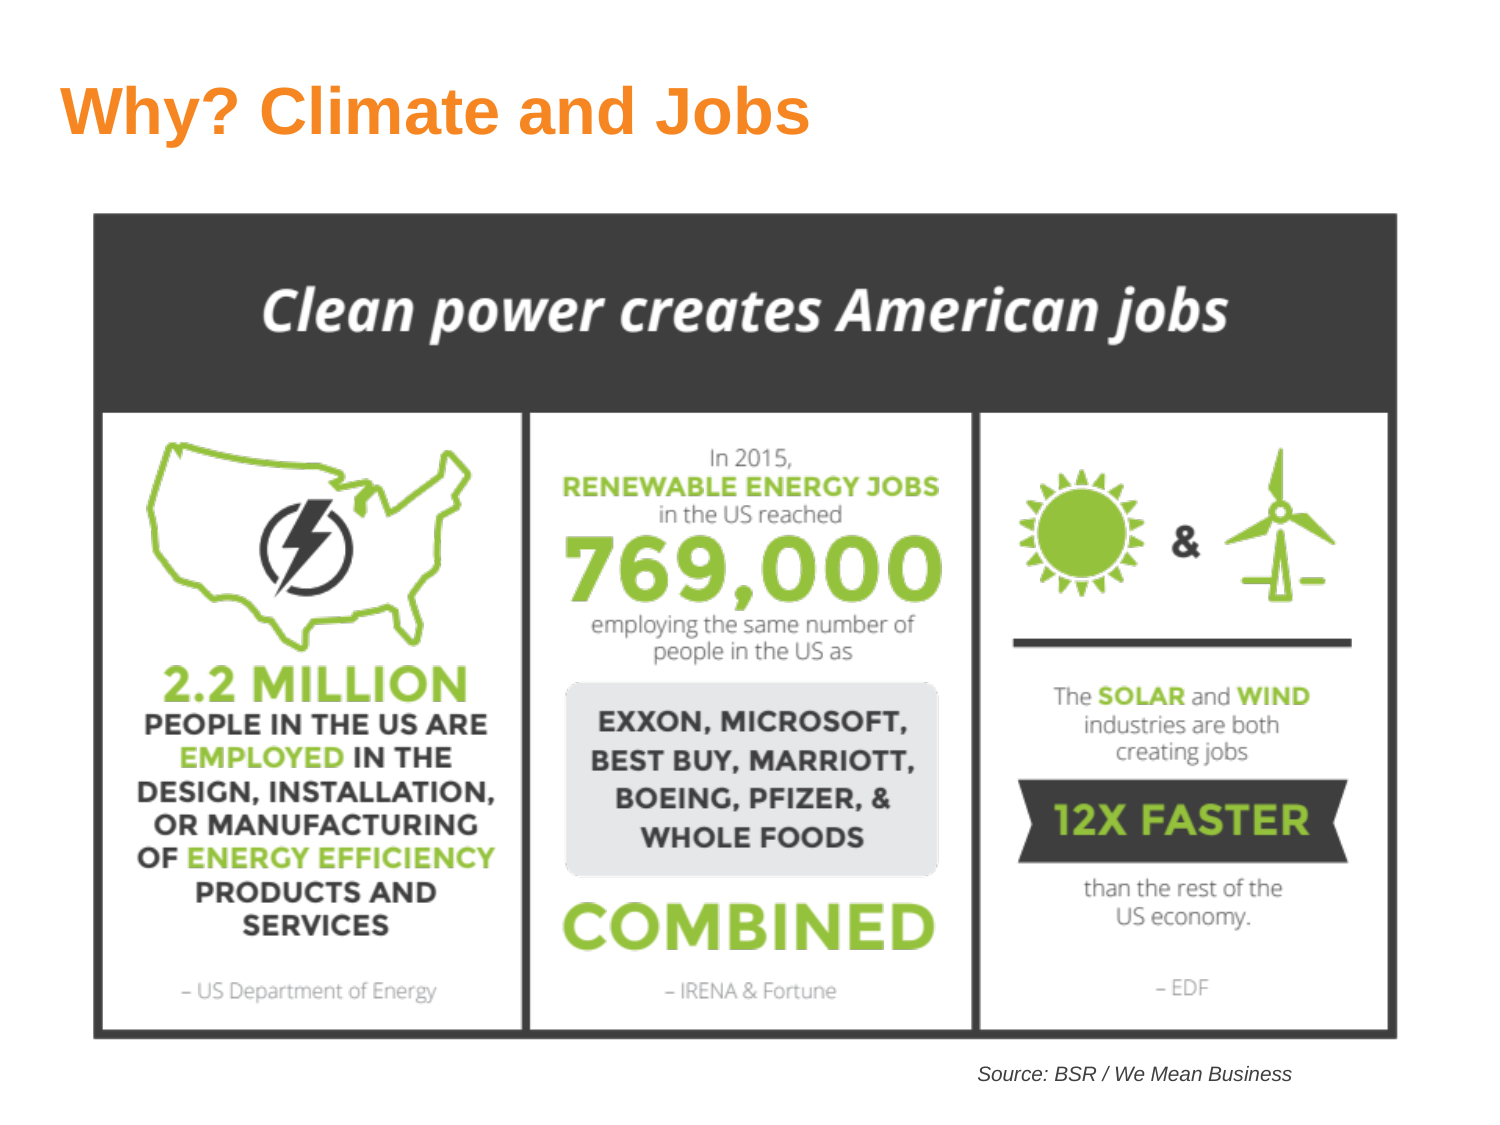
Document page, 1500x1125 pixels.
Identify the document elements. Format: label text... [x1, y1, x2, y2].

title Why? Climate and Jobs [44, 59, 1446, 173]
text_box Source: BSR / We Mean Business [962, 1063, 1375, 1093]
picture [67, 187, 1423, 1063]
